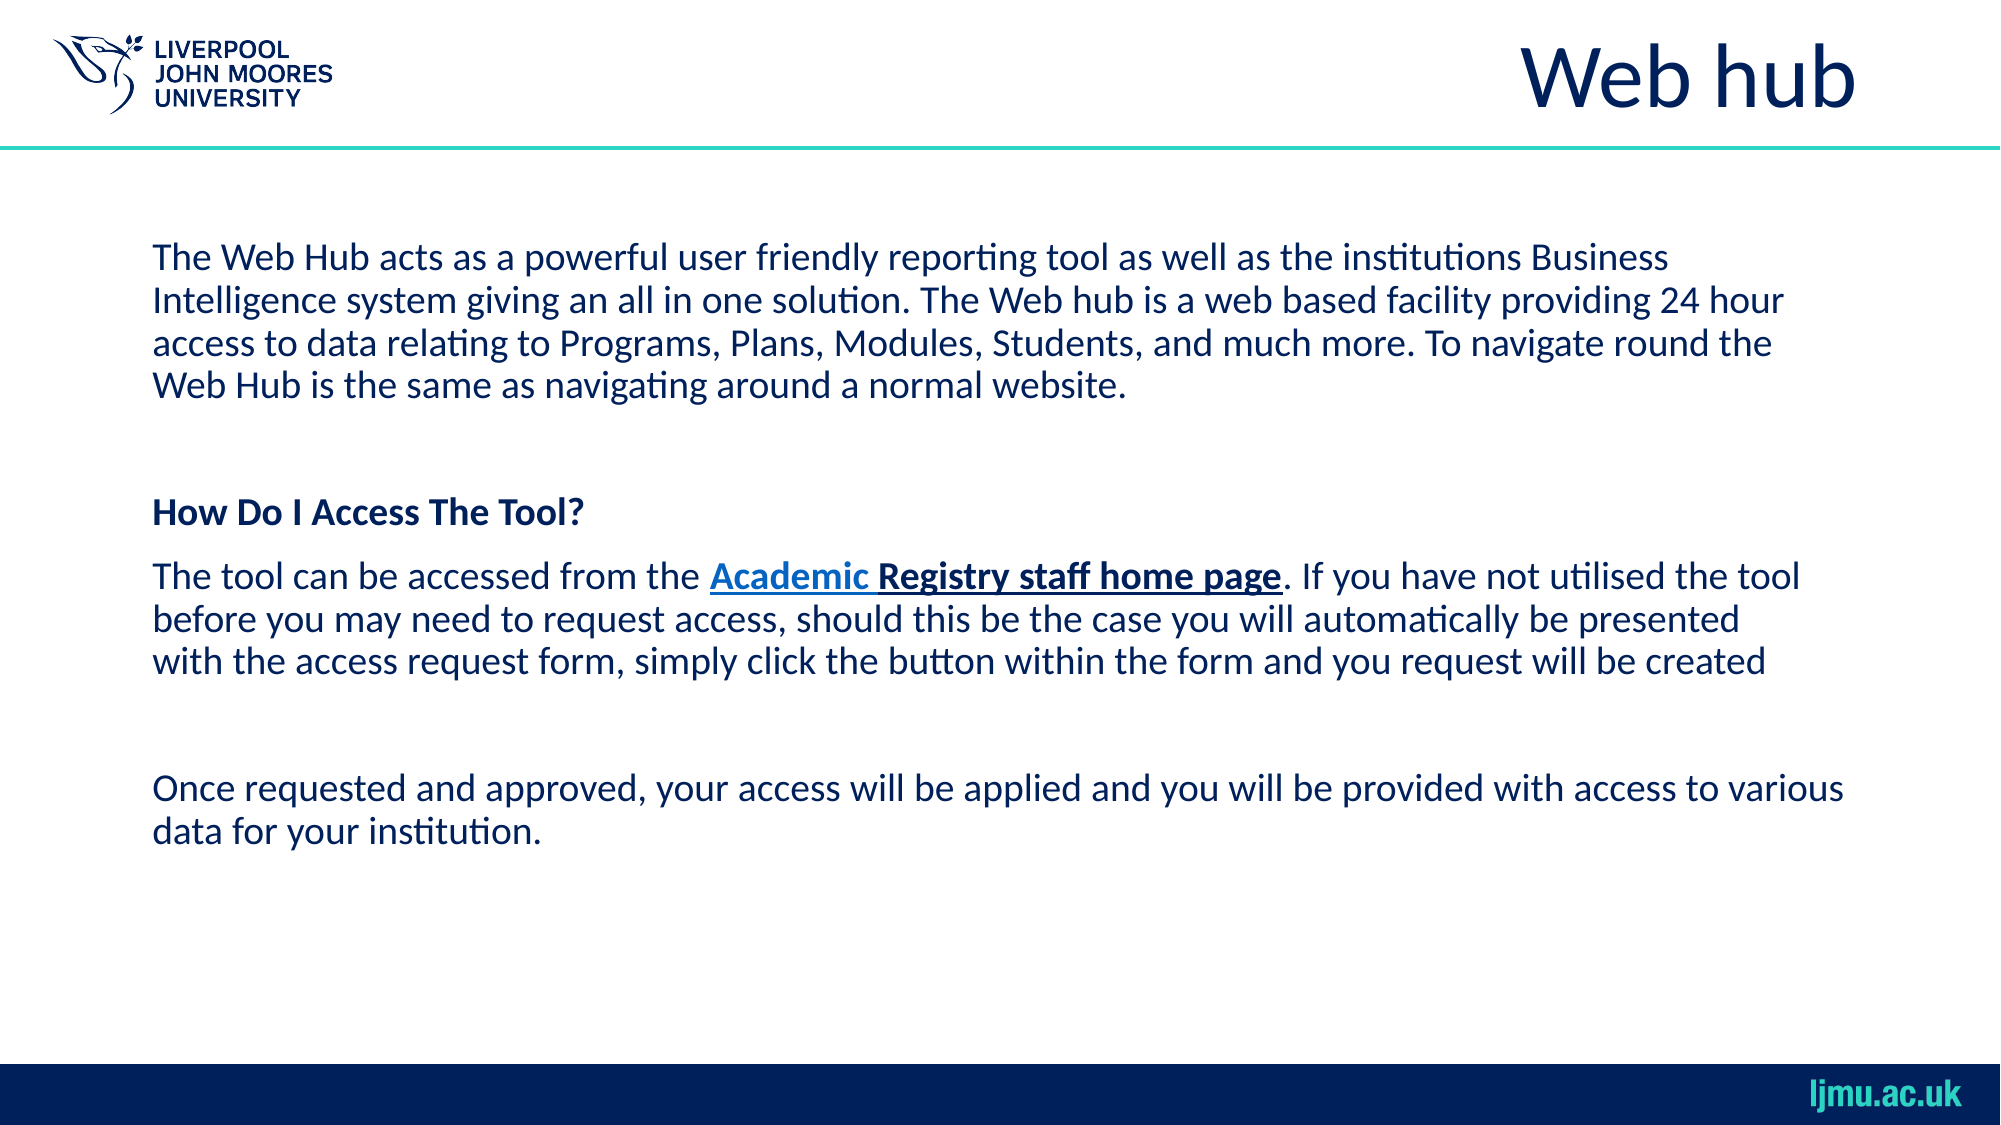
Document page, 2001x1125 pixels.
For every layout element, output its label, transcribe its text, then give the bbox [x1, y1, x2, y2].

title Web hub [404, 21, 1873, 130]
picture [1775, 1038, 2000, 1125]
list The Web Hub acts as a powerful user friendly reporting tool as well as the institutions Business Intelligence system giving an all in one solution. The Web hub is a web based facility providing 24 hour access to data relating to Programs, Plans, Modules, Students, and much more. To navigate round the Web Hub is the same as navigating around a normal website. How Do I Access The Tool? The tool can be accessed from the Academic Registry staff home page. If you have not utilised the tool before you may need to request access, should this be the case you will automatically be presented with the access request form, simply click the button within the form and you request will be created Once requested and approved, your access will be applied and you will be provided with access to various data for your institution. [137, 229, 1863, 998]
picture [28, 0, 356, 165]
